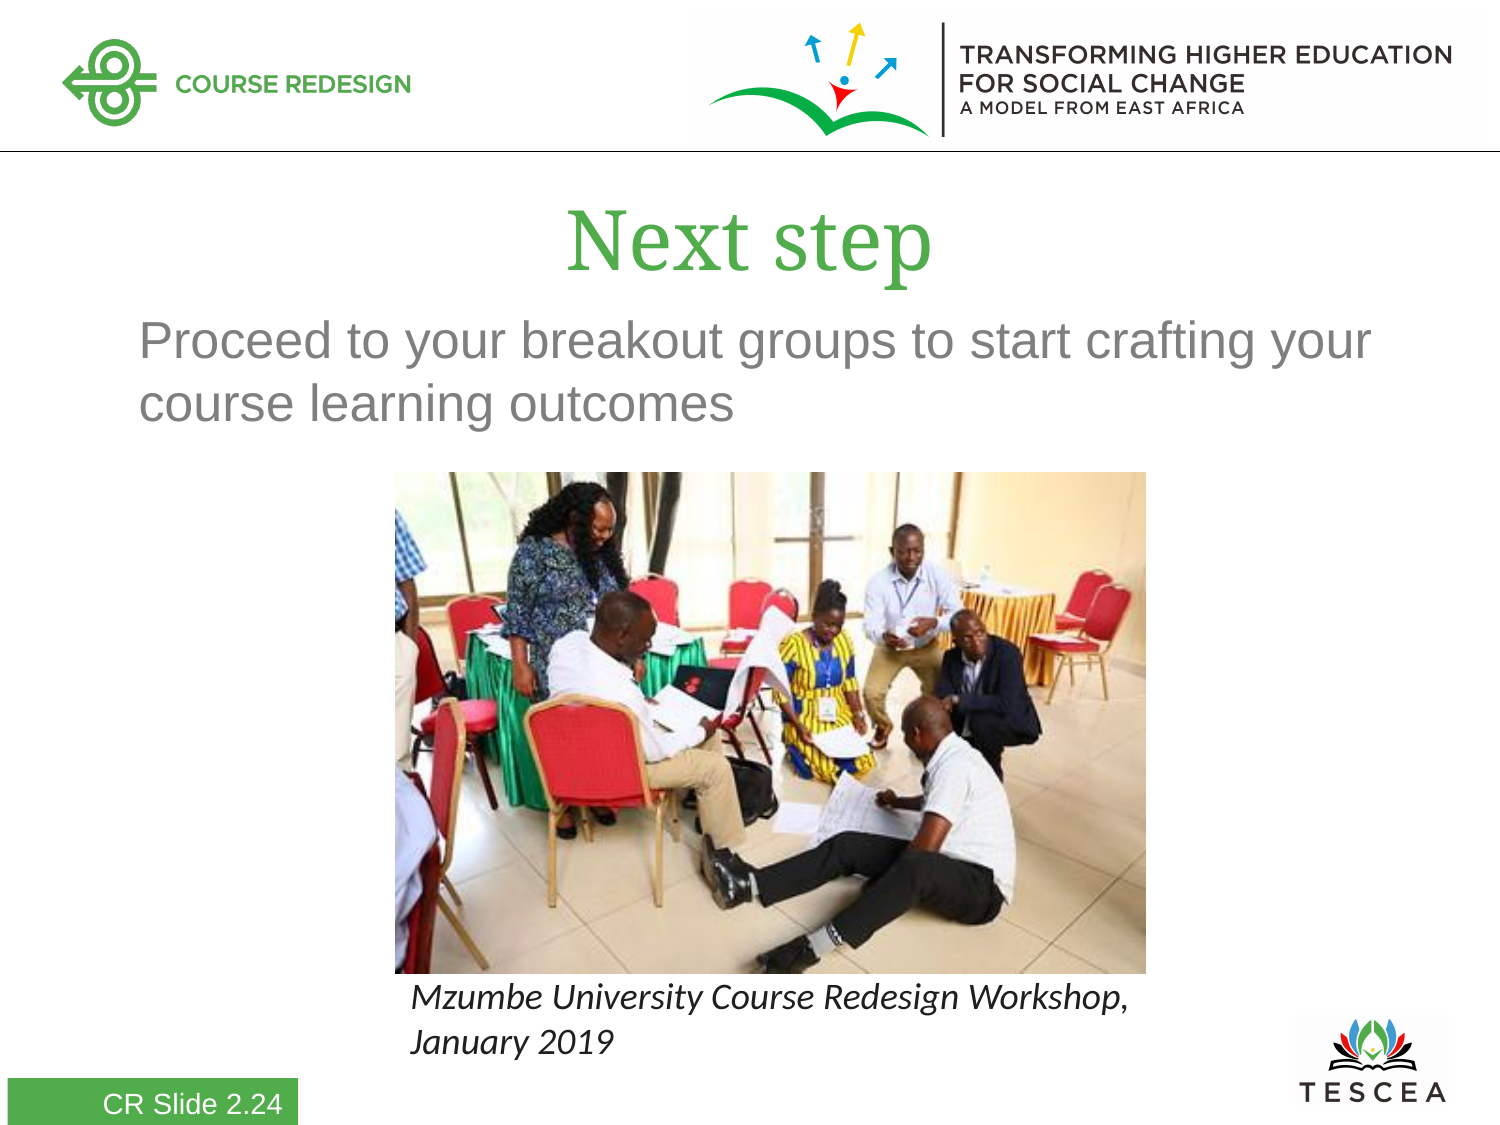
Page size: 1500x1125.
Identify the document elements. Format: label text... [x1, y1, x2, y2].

picture [395, 472, 1146, 974]
text_box CR Slide 2.24 [5, 1076, 300, 1125]
text_box Mzumbe University Course Redesign Workshop, January 2019 [395, 980, 1146, 1077]
picture [1294, 1014, 1449, 1106]
list Proceed to your breakout groups to start crafting your course learning outcomes [123, 299, 1418, 1060]
picture [687, 13, 1485, 151]
picture [56, 28, 426, 137]
text_box Next step [103, 172, 1397, 315]
